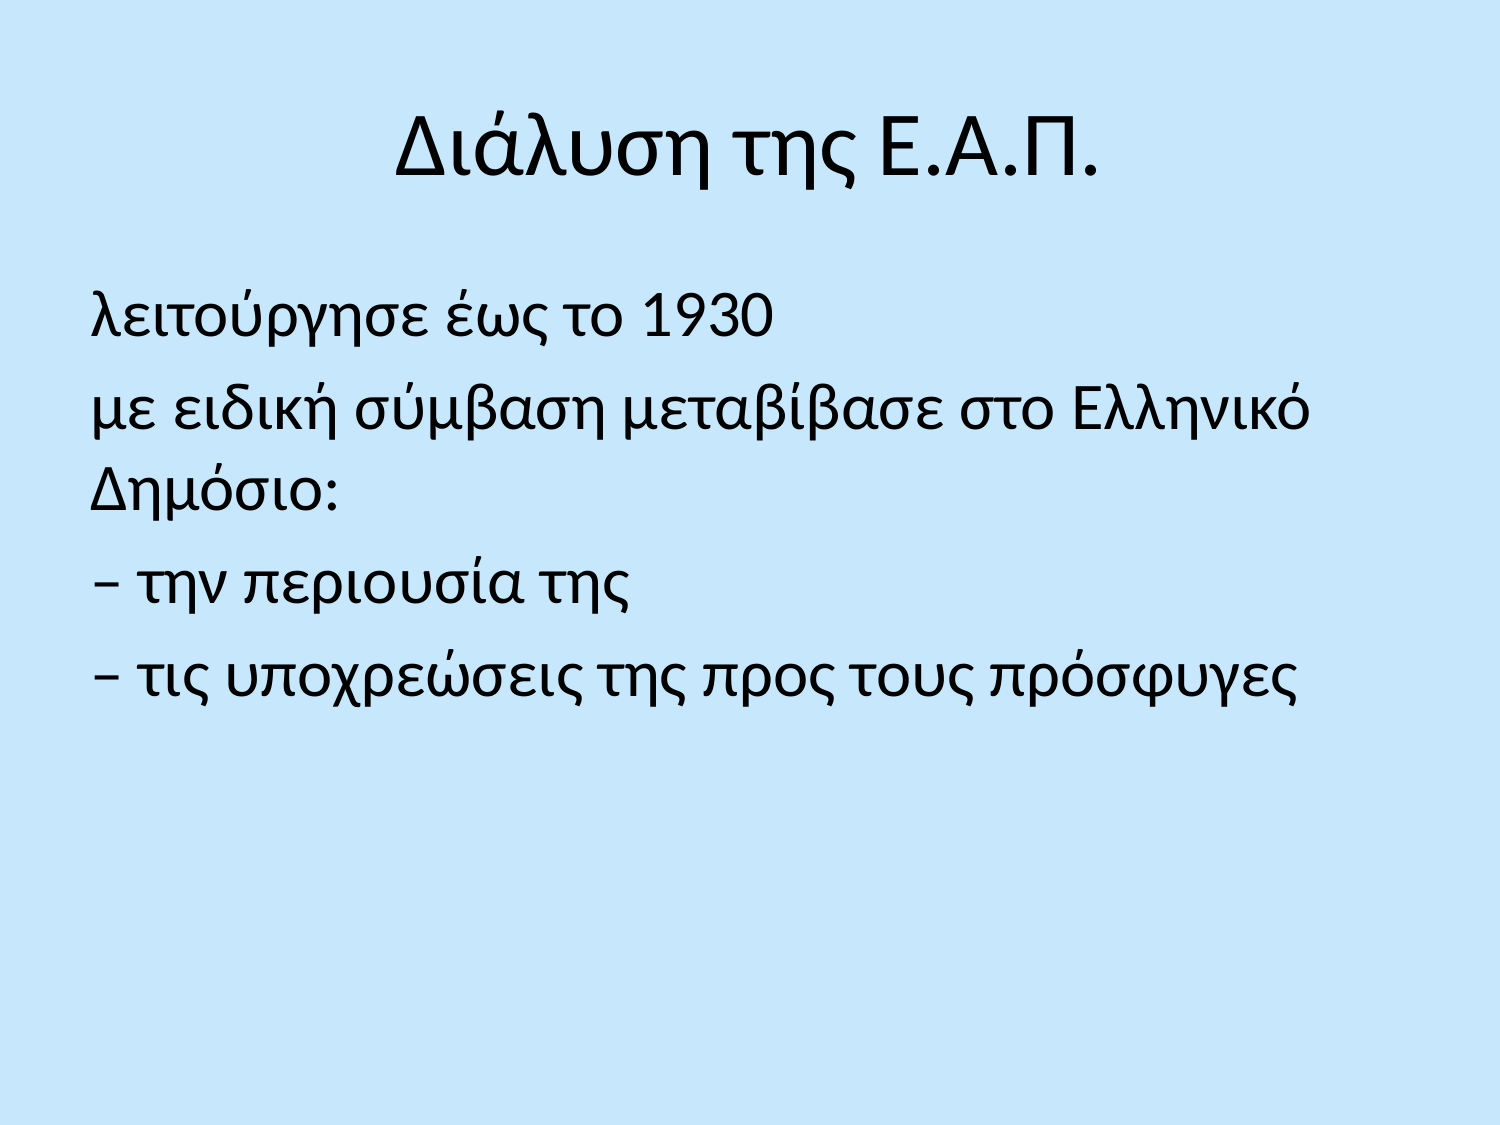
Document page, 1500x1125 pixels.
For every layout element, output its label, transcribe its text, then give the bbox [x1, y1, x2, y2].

list λειτούργησε έως το 1930 με ειδική σύμβαση μεταβίβασε στο Ελληνικό Δημόσιο: – την περιουσία της – τις υποχρεώσεις της προς τους πρόσφυγες [75, 262, 1425, 1005]
title Διάλυση της Ε.Α.Π. [75, 45, 1425, 233]
